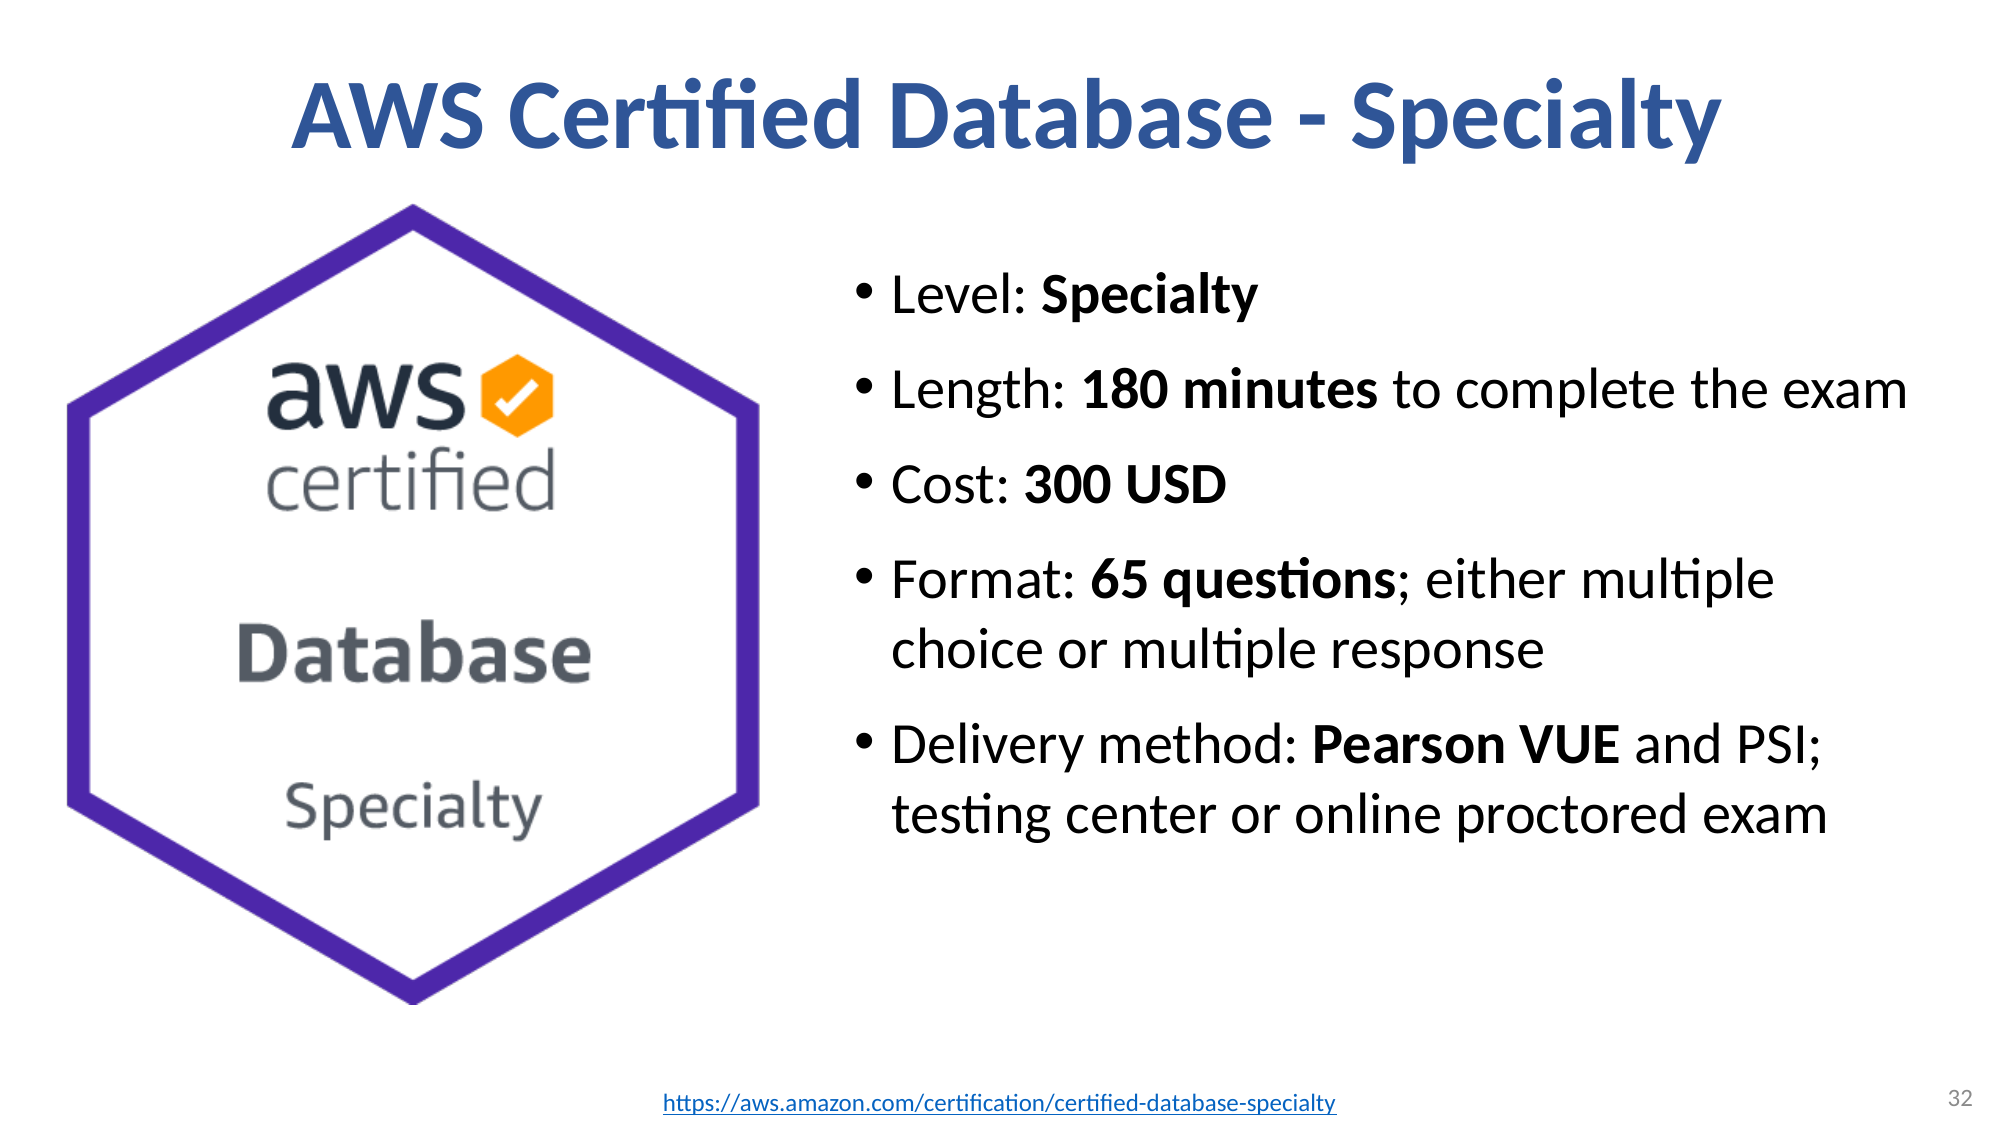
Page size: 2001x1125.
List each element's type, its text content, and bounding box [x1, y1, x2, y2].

text_box https://aws.amazon.com/certification/certified-database-specialty [500, 1079, 1500, 1125]
picture [11, 203, 813, 1005]
list Level: Specialty Length: 180 minutes to complete the exam Cost: 300 USD Format: 65 questions; either multiple choice or multiple response Delivery method: Pearson VUE and PSI; testing center or online proctored exam [839, 247, 1946, 1050]
title AWS Certified Database - Specialty [87, 22, 1929, 196]
slide_number 32 [1830, 1076, 1989, 1116]
